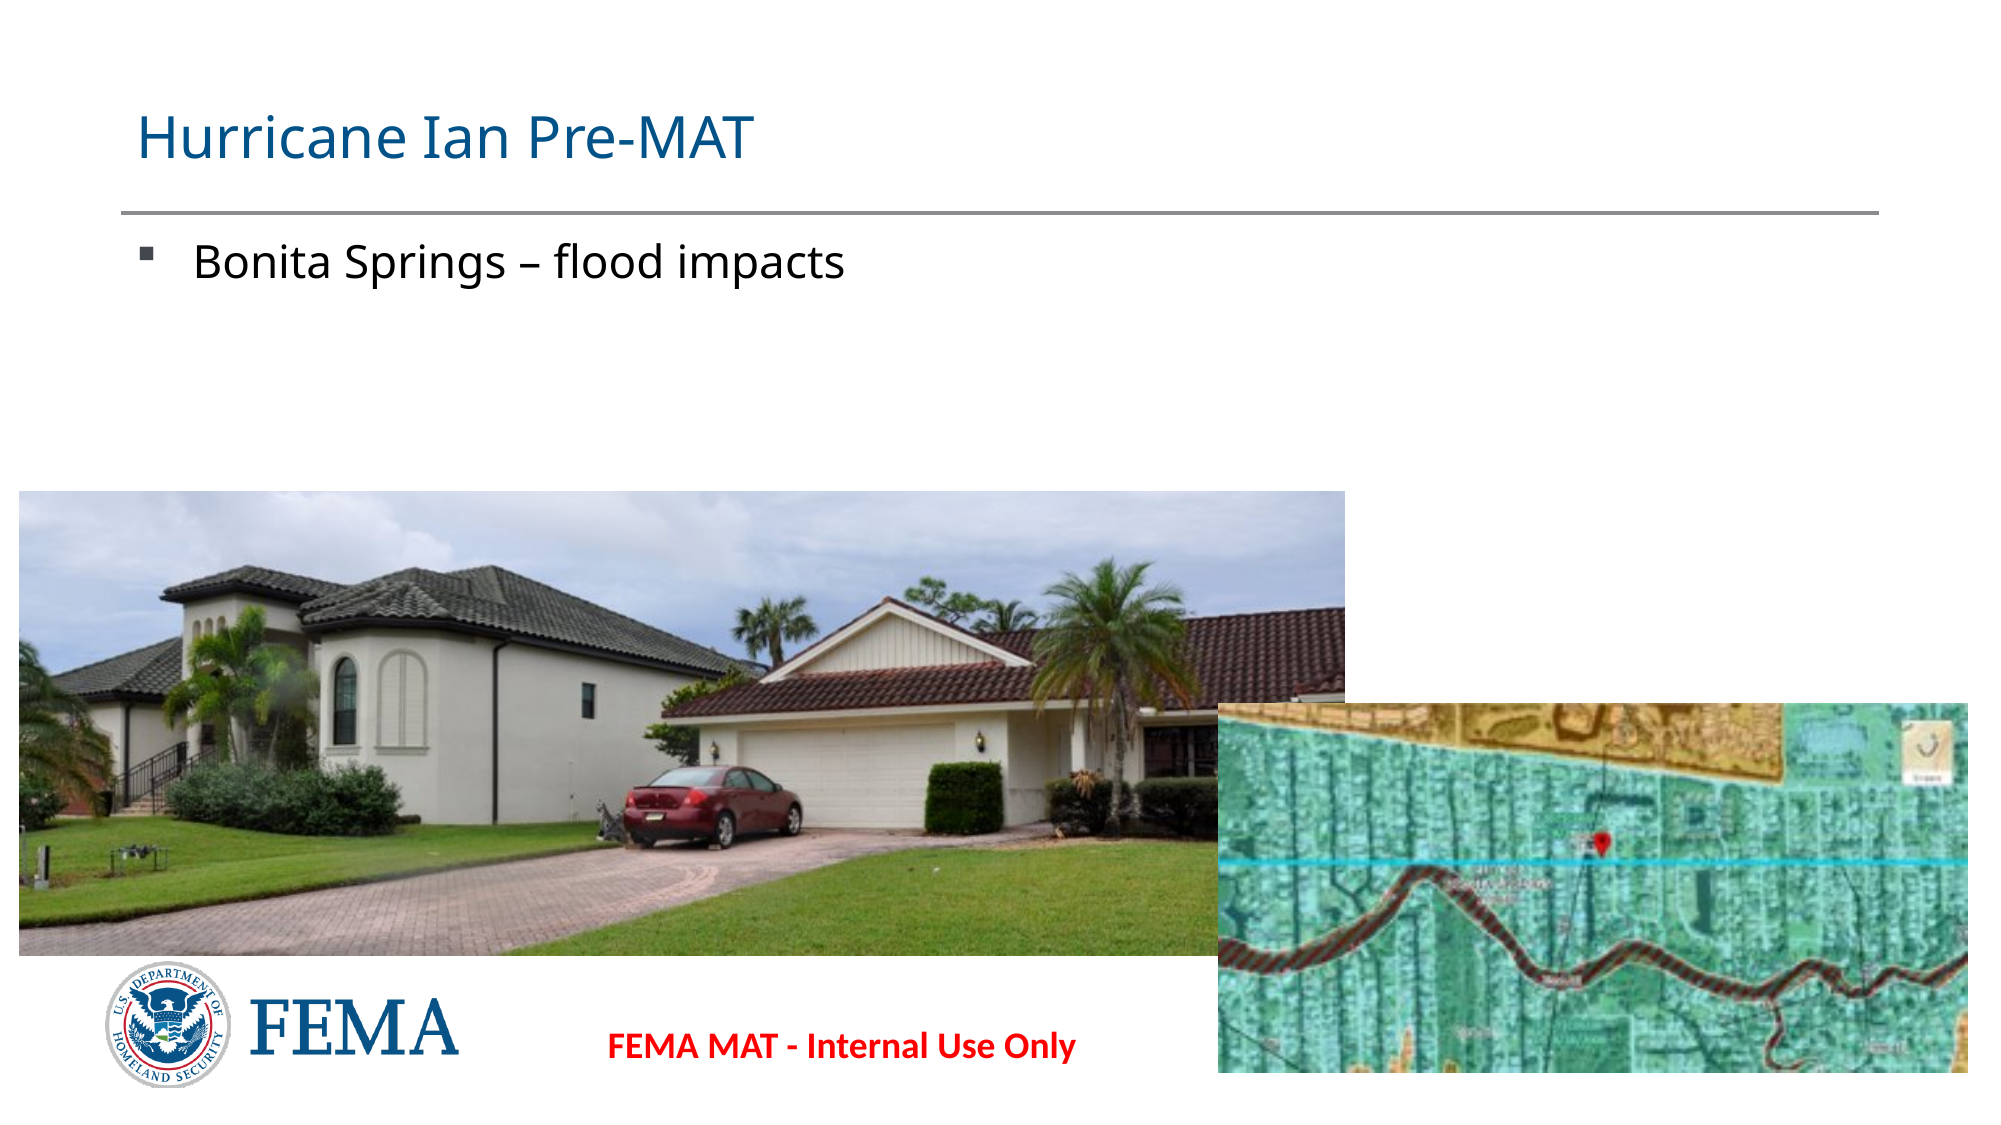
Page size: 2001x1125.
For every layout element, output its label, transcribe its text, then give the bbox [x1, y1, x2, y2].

text_box FEMA MAT - Internal Use Only [593, 1014, 1213, 1074]
list Bonita Springs – flood impacts [121, 225, 1879, 701]
picture [19, 491, 1968, 1073]
title Hurricane Ian Pre-MAT [121, 74, 1879, 197]
